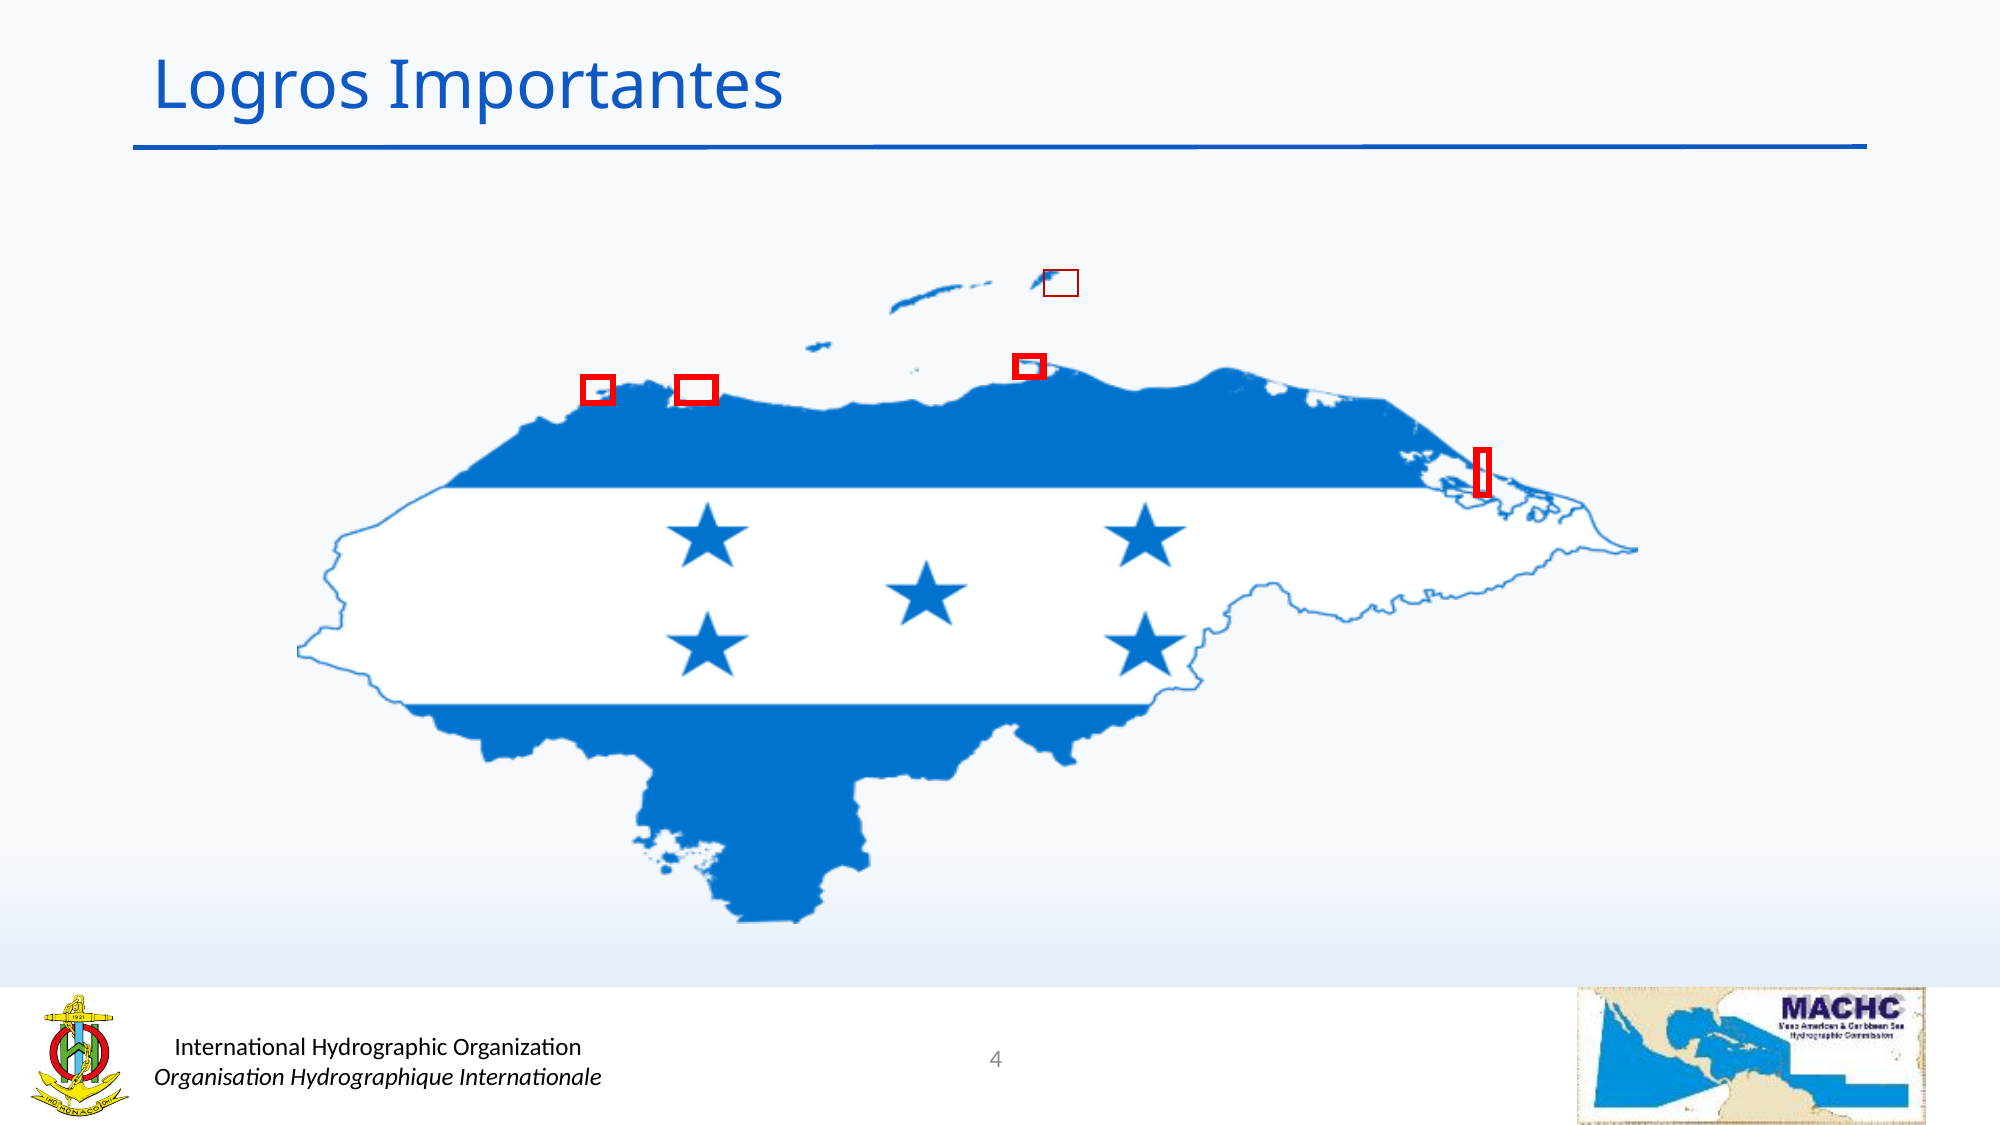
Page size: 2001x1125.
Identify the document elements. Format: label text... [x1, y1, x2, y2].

picture [297, 269, 1638, 924]
slide_number 4 [771, 1027, 1221, 1088]
title Logros Importantes [137, 42, 1863, 132]
picture [22, 990, 134, 1125]
picture [1577, 987, 1926, 1125]
